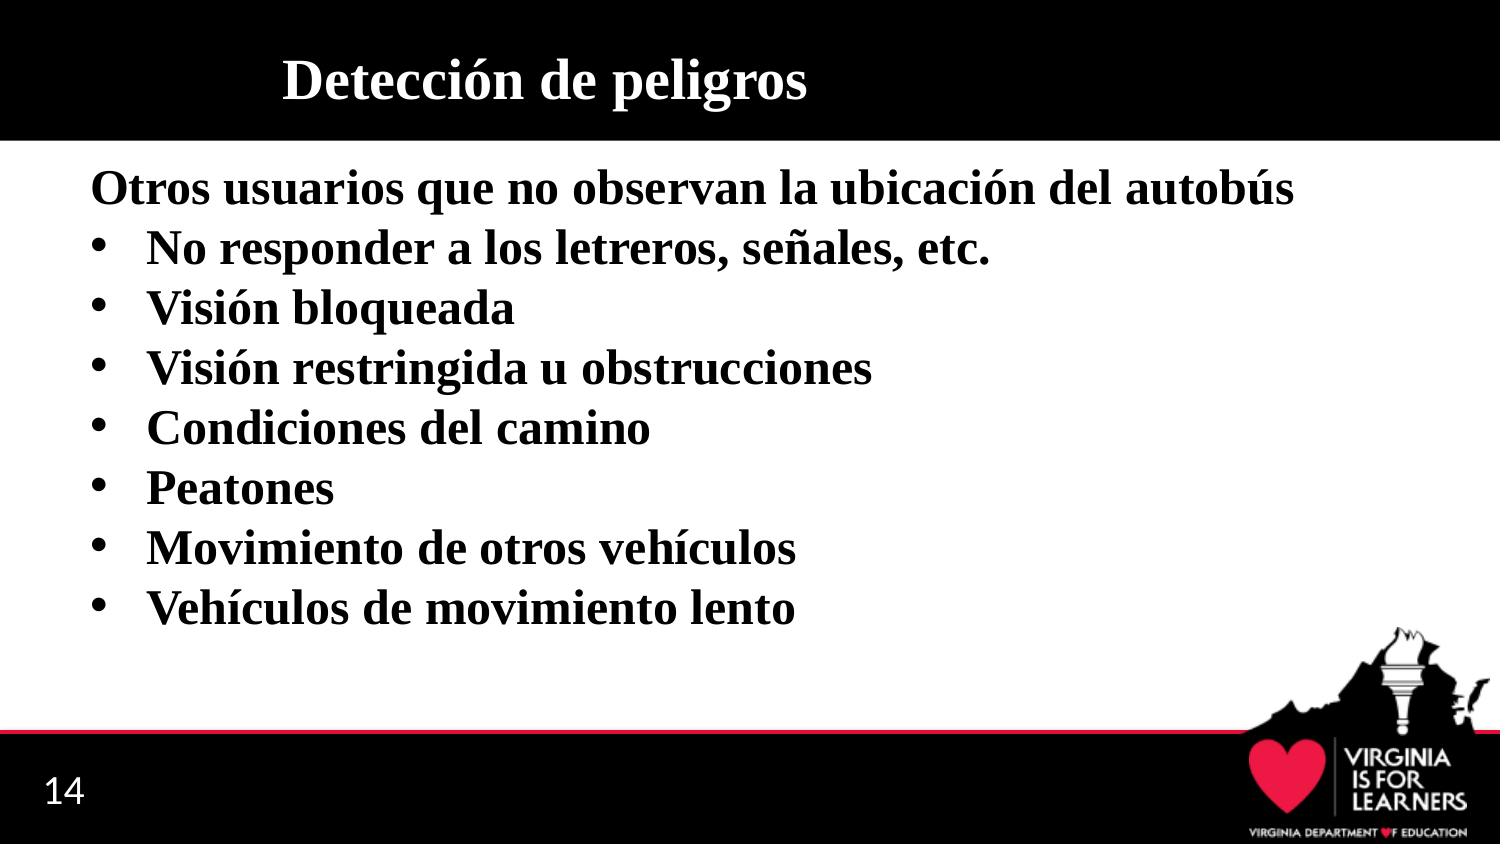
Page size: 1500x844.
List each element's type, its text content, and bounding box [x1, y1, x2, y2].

picture [1240, 627, 1490, 736]
list Otros usuarios que no observan la ubicación del autobús No responder a los letreros, señales, etc. Visión bloqueada Visión restringida u obstrucciones Condiciones del camino Peatones Movimiento de otros vehículos Vehículos de movimiento lento [75, 146, 1425, 735]
title Detección de peligros [0, 0, 1500, 141]
picture [1249, 737, 1467, 838]
